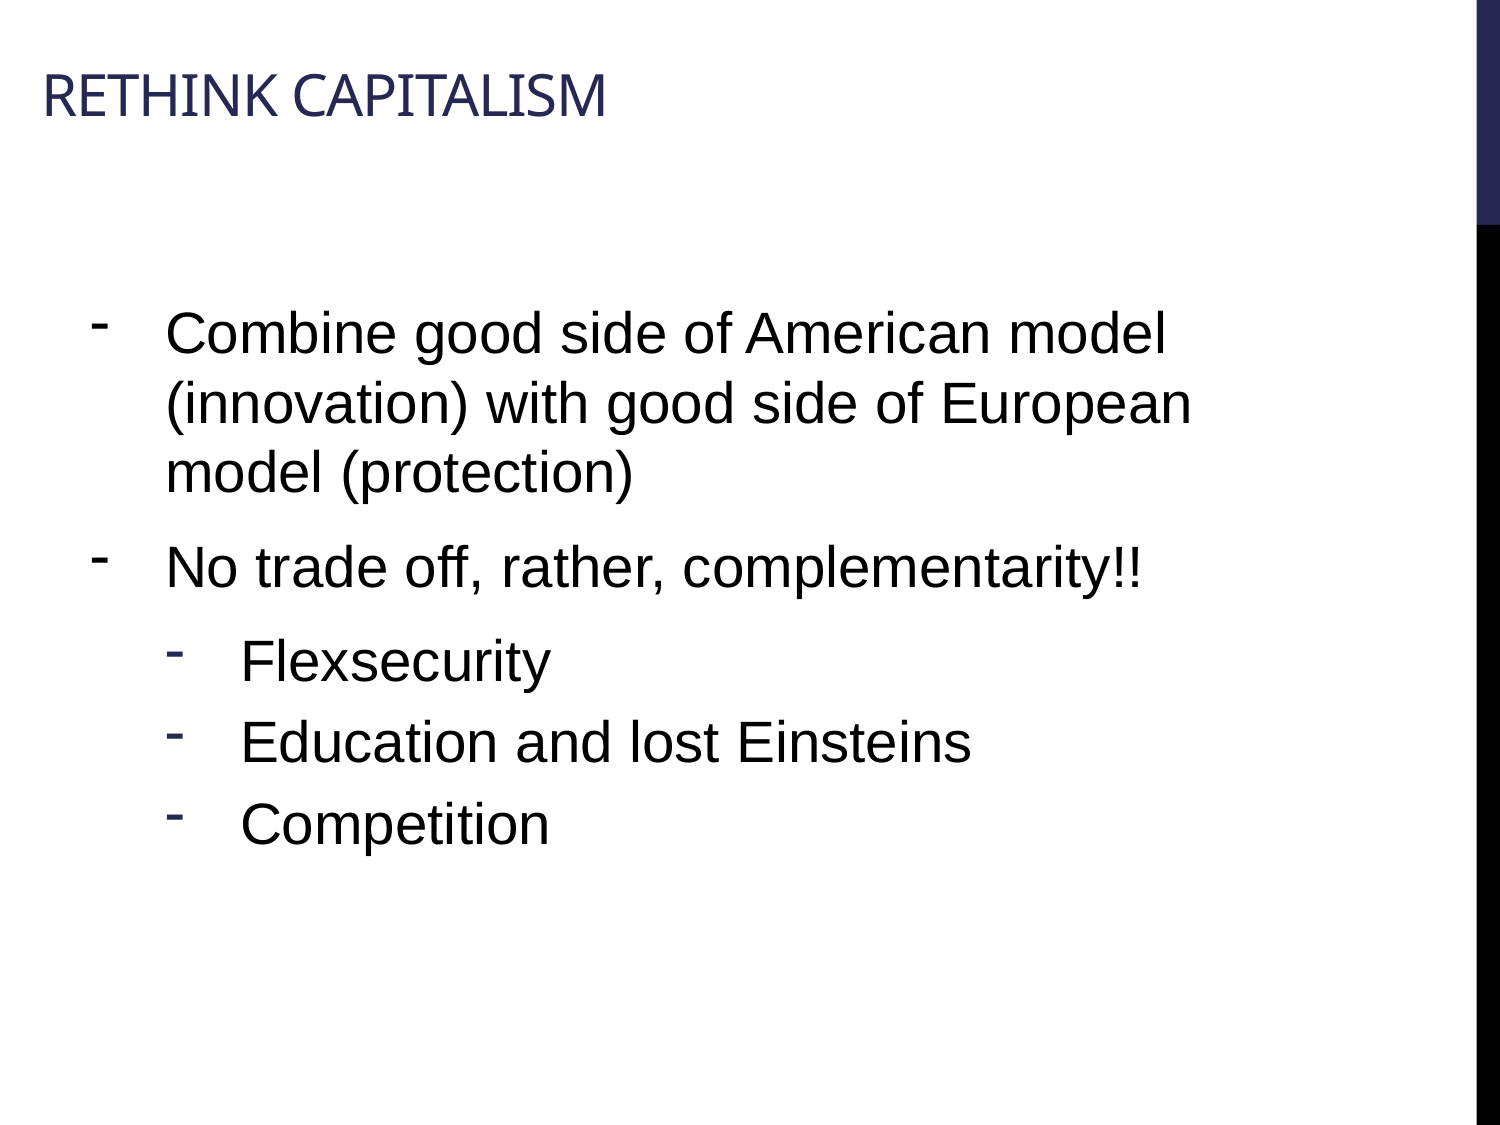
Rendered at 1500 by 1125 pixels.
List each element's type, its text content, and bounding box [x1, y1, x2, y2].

title Rethink capitalism [26, 4, 1449, 136]
list Combine good side of American model (innovation) with good side of European model (protection) No trade off, rather, complementarity!! Flexsecurity Education and lost Einsteins Competition [75, 287, 1325, 1005]
